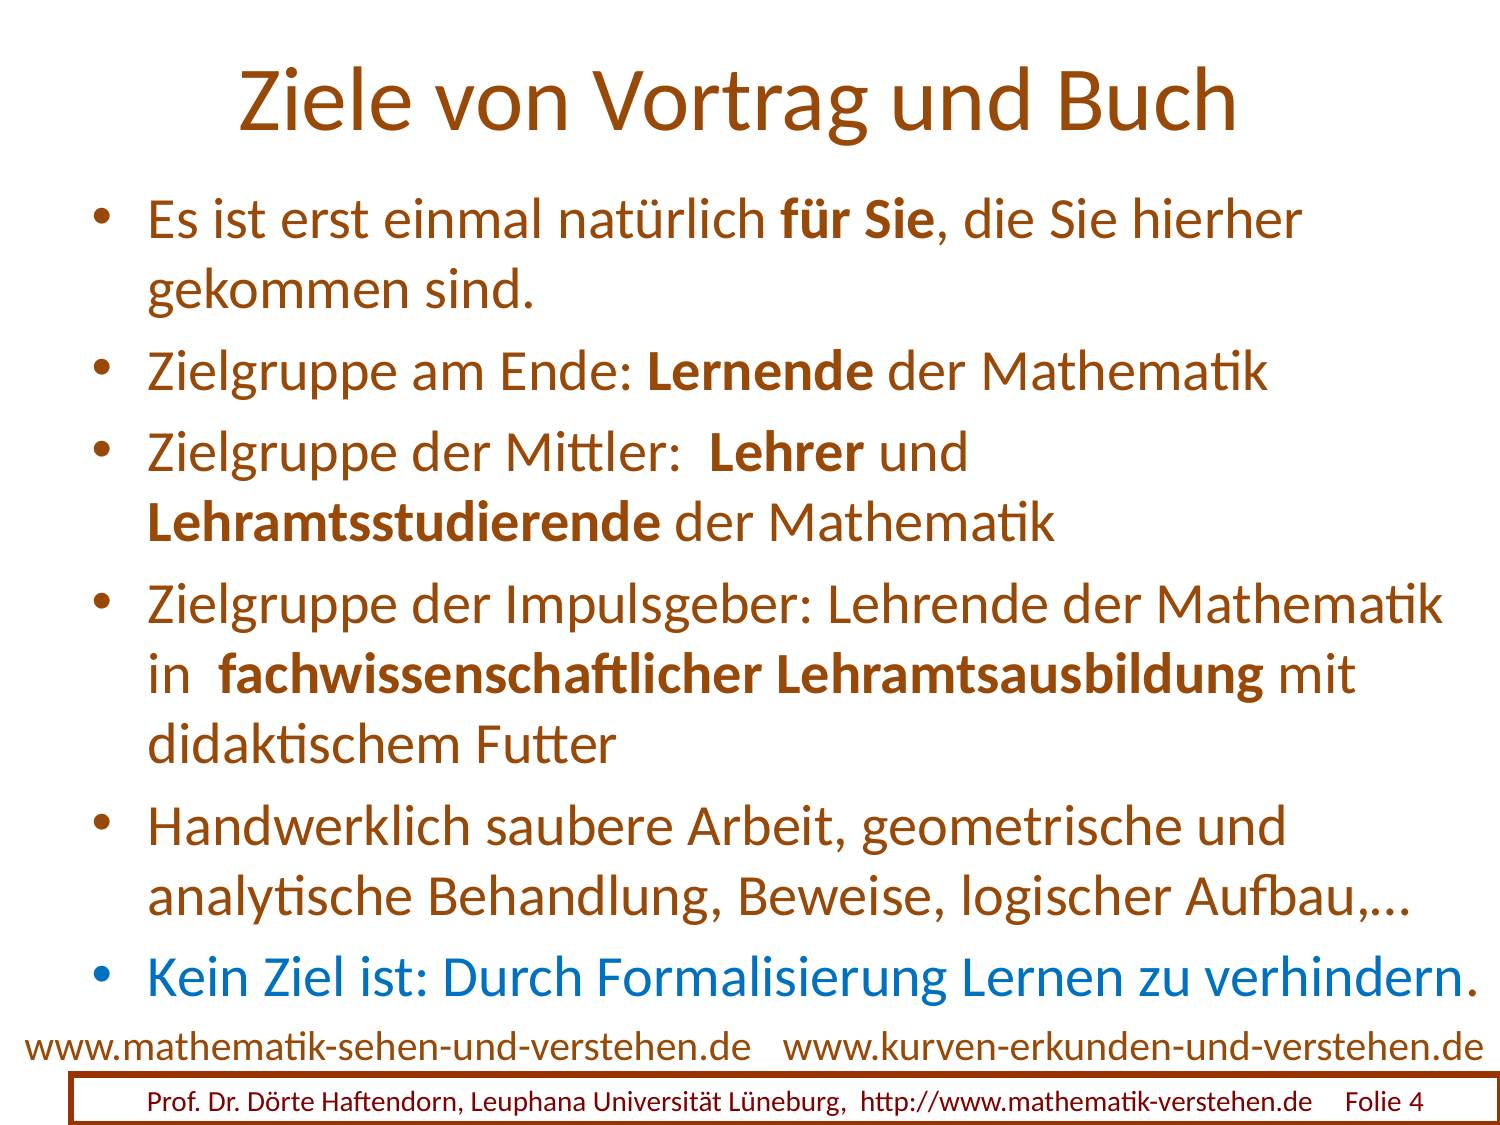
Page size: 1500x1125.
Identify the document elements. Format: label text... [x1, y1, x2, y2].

text_box www.mathematik-sehen-und-verstehen.de [9, 1011, 767, 1077]
title Ziele von Vortrag und Buch [64, 0, 1415, 188]
list Es ist erst einmal natürlich für Sie, die Sie hierher gekommen sind. Zielgruppe am Ende: Lernende der Mathematik Zielgruppe der Mittler: Lehrer und Lehramtsstudierende der Mathematik Zielgruppe der Impulsgeber: Lehrende der Mathematik in fachwissenschaftlicher Lehramtsausbildung mit didaktischem Futter Handwerklich saubere Arbeit, geometrische und analytische Behandlung, Beweise, logischer Aufbau,… Kein Ziel ist: Durch Formalisierung Lernen zu verhindern. [76, 172, 1500, 1074]
text_box www.kurven-erkunden-und-verstehen.de [768, 1011, 1500, 1077]
text_box Prof. Dr. Dörte Haftendorn, Leuphana Universität Lüneburg, http://www.mathematik-verstehen.de Folie 4 [70, 1074, 1500, 1125]
